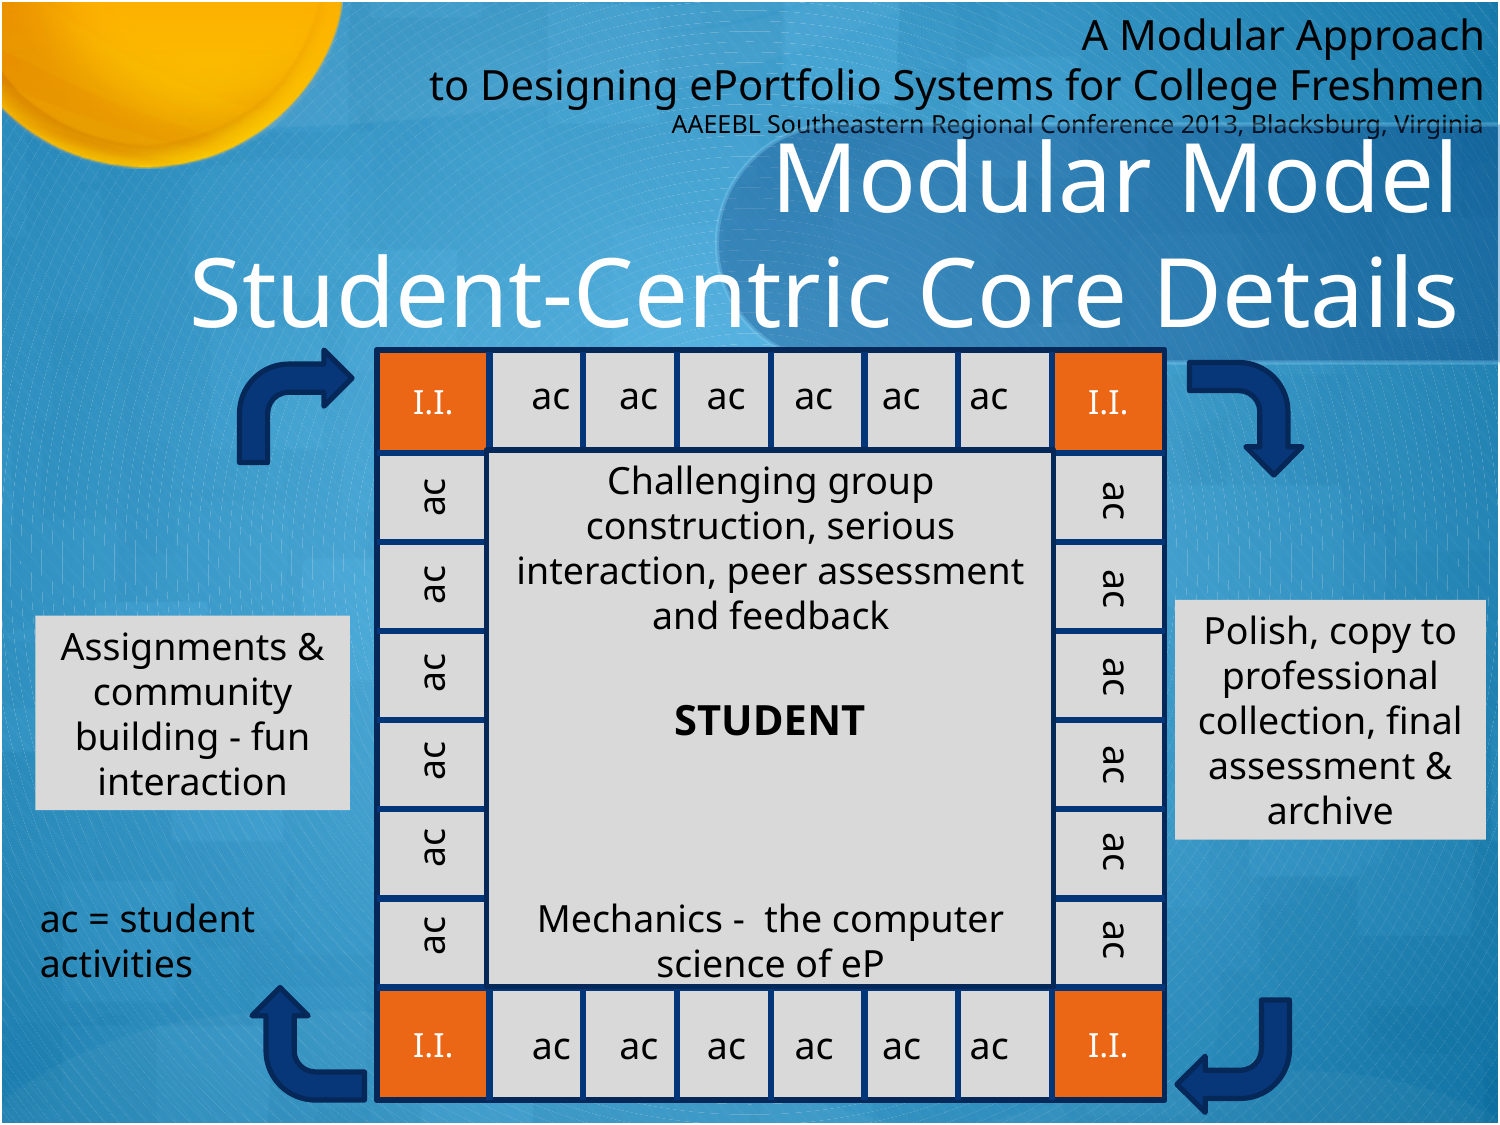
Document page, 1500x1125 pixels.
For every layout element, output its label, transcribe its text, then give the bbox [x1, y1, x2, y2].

text_box I.I. [1068, 1004, 1167, 1103]
text_box [249, 993, 368, 1103]
text_box Polish, copy to professional collection, final assessment & archive [1181, 599, 1486, 840]
picture [784, 121, 791, 131]
text_box [1174, 997, 1293, 1115]
text_box [1186, 359, 1305, 478]
text_box [236, 347, 355, 466]
picture [2, 2, 1498, 1123]
picture [743, 127, 1497, 360]
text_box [488, 351, 1053, 1101]
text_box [376, 452, 485, 988]
text_box [492, 347, 1049, 351]
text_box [1069, 452, 1165, 988]
text_box I.I. [374, 347, 492, 455]
text_box ac = student activities [24, 887, 363, 993]
title Modular Model Student-Centric Core Details [24, 149, 1475, 313]
text_box I.I. [374, 990, 486, 1103]
text_box Assignments & community building - fun interaction [35, 615, 350, 811]
text_box I.I. [1049, 347, 1167, 452]
